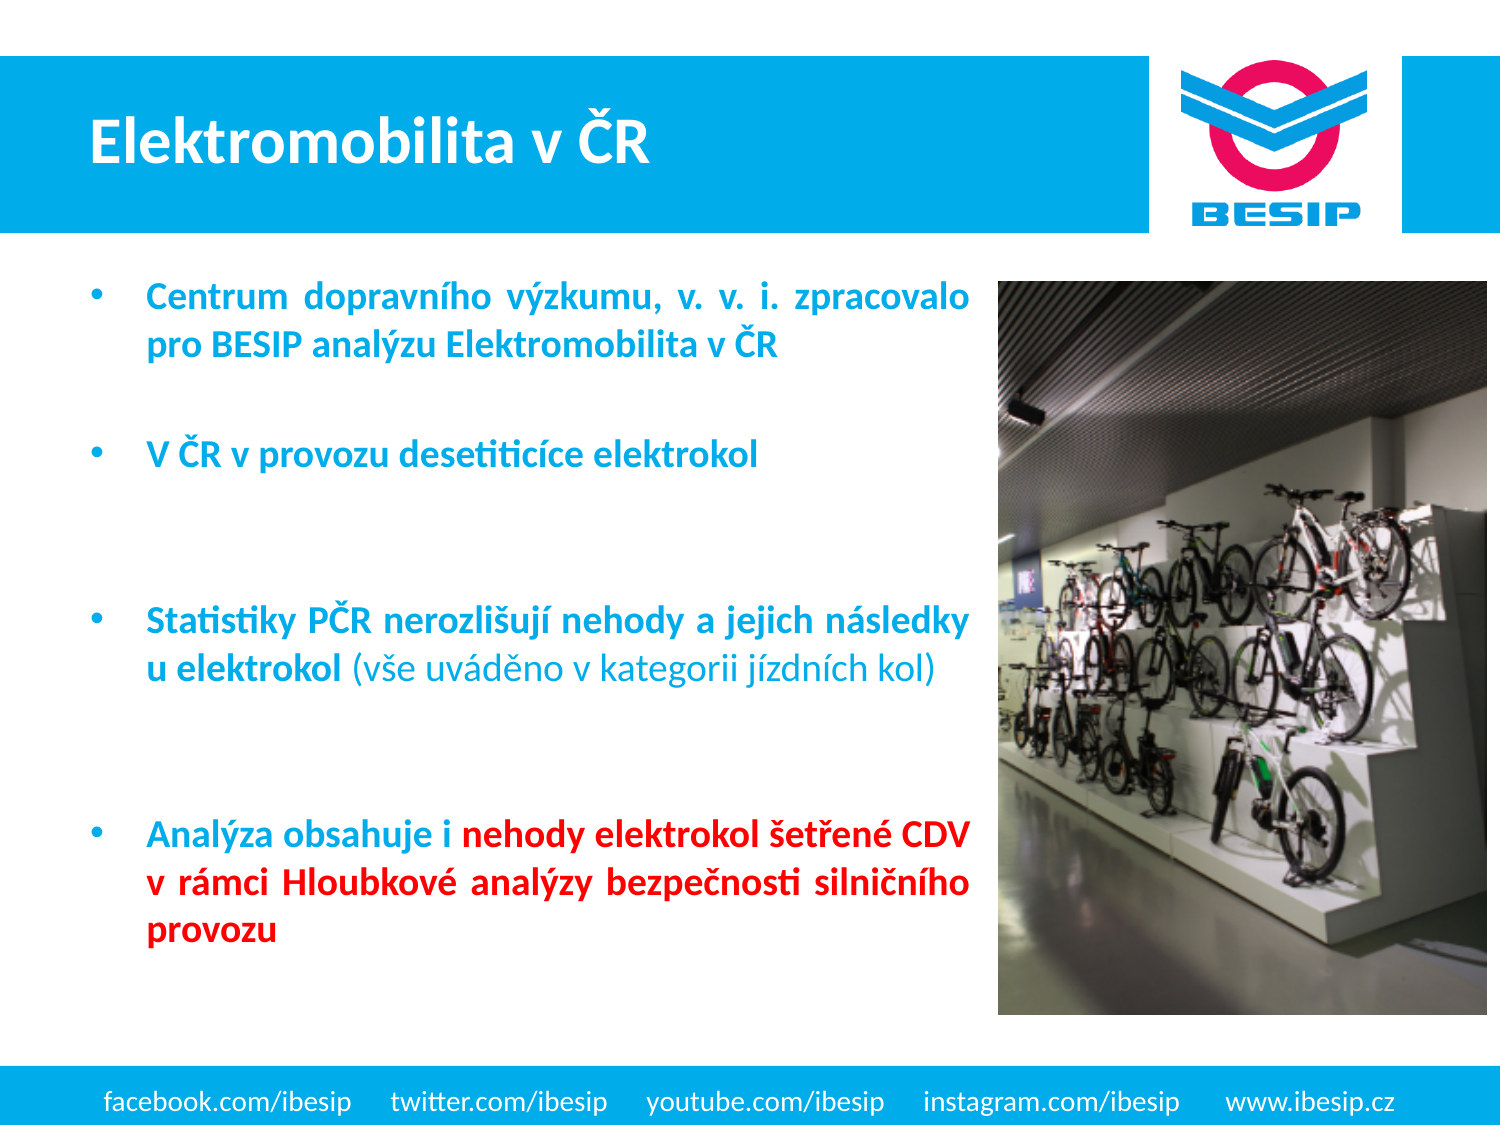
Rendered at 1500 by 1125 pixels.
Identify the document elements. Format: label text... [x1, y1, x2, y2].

picture [997, 280, 1488, 1015]
list Centrum dopravního výzkumu, v. v. i. zpracovalo pro BESIP analýzu Elektromobilita v ČR V ČR v provozu desetiticíce elektrokol Statistiky PČR nerozlišují nehody a jejich následky u elektrokol (vše uváděno v kategorii jízdních kol) Analýza obsahuje i nehody elektrokol šetřené CDV v rámci Hloubkové analýzy bezpečnosti silničního provozu [75, 265, 987, 1042]
text_box facebook.com/ibesip twitter.com/ibesip youtube.com/ibesip instagram.com/ibesip www.ibesip.cz [0, 1064, 1500, 1125]
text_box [0, 32, 1500, 258]
